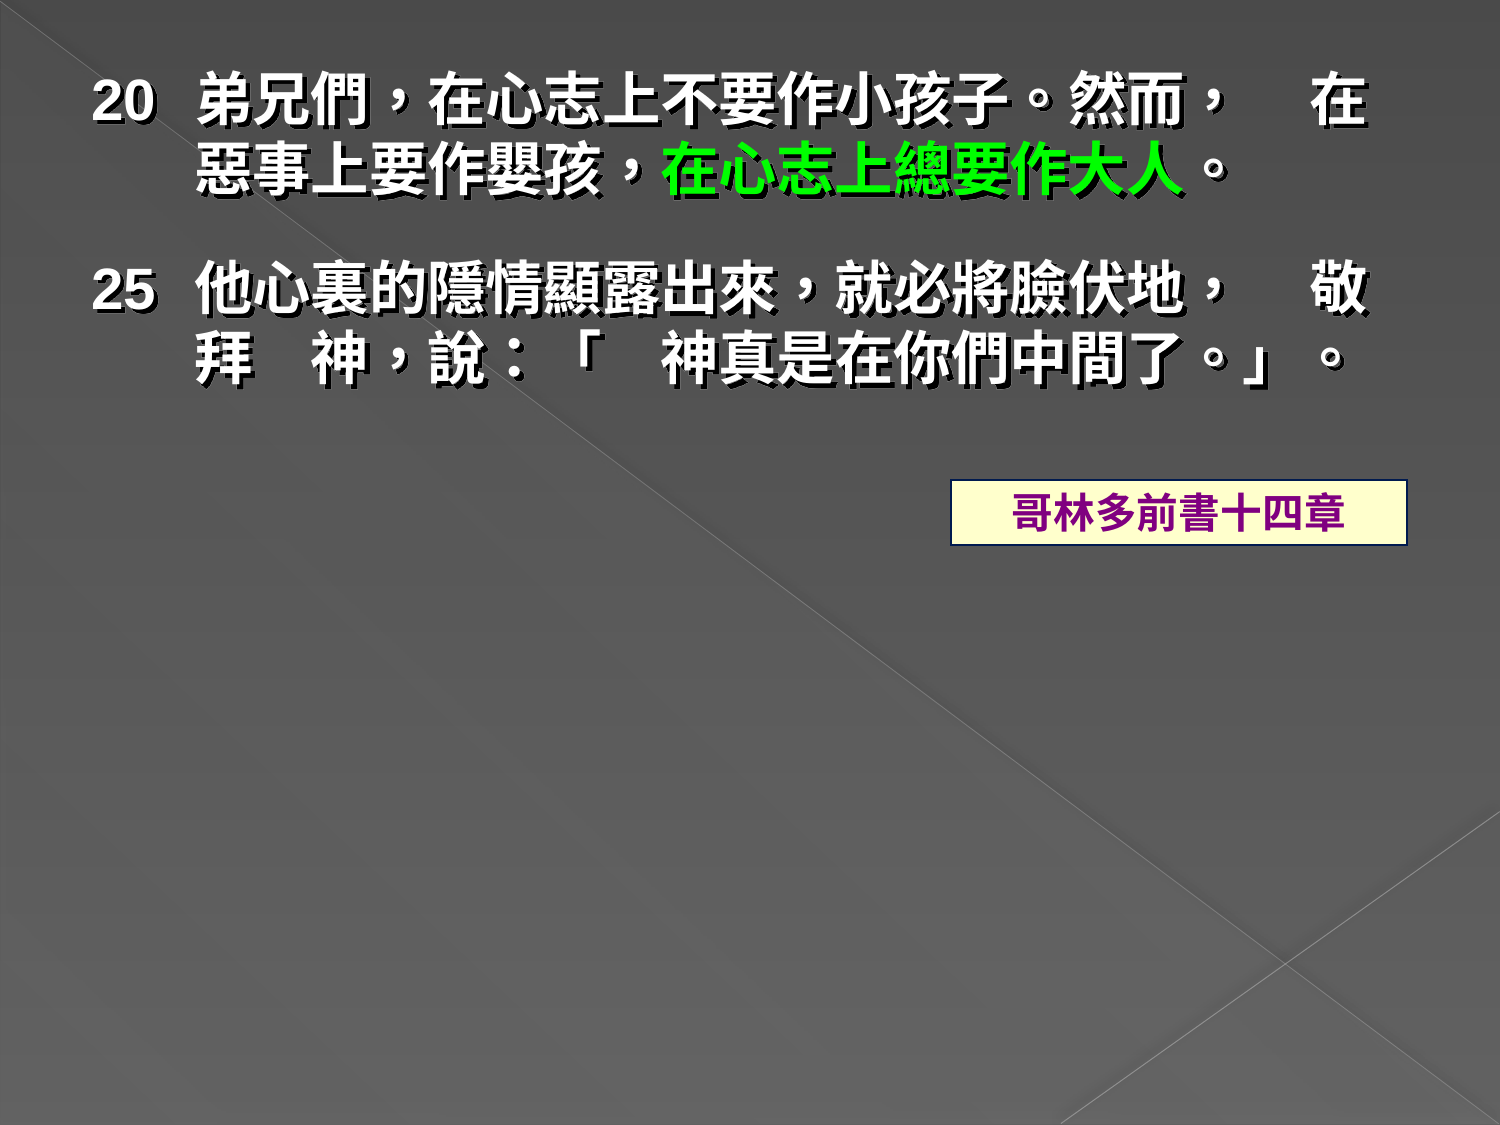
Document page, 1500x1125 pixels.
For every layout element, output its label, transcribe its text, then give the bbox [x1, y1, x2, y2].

text_box 20 弟兄們，在心志上不要作小孩子。然而， 在惡事上要作嬰孩，在心志上總要作大人。 [76, 54, 1388, 210]
text_box 哥林多前書十四章 [950, 479, 1407, 545]
text_box 25 他心裏的隱情顯露出來，就必將臉伏地， 敬拜 神，說：「 神真是在你們中間了。」。 [76, 243, 1388, 399]
